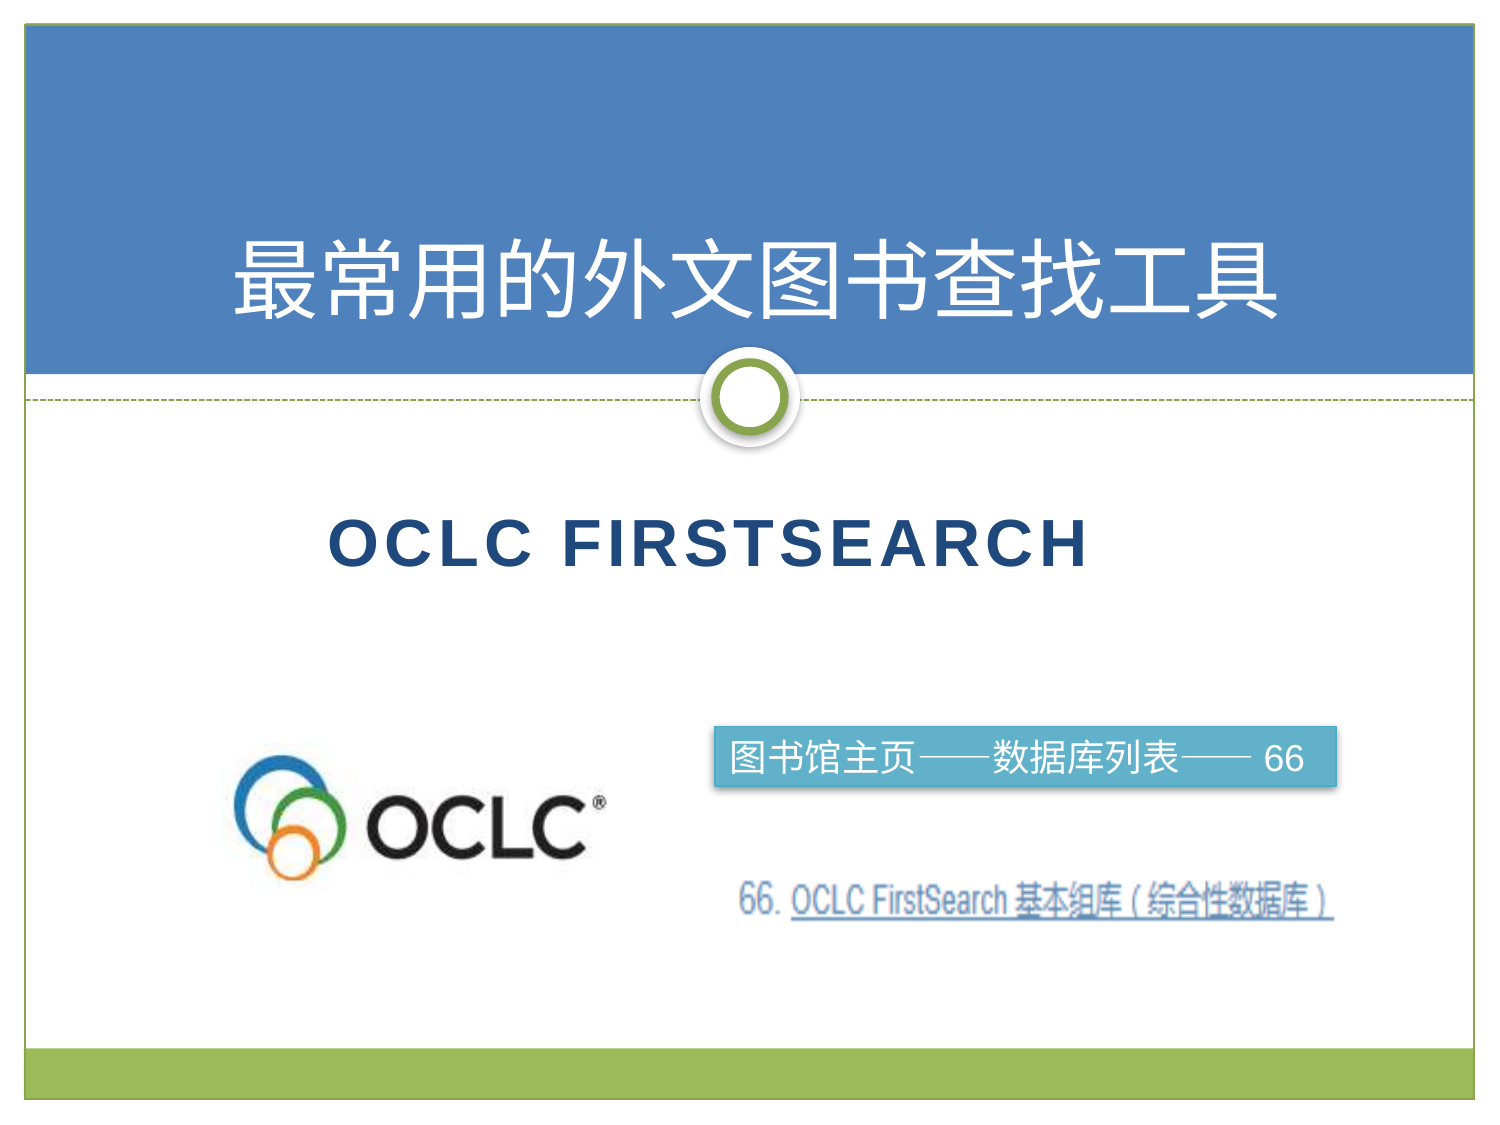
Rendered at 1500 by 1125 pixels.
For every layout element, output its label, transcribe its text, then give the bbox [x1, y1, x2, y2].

title 最常用的外文图书查找工具 [118, 87, 1394, 338]
picture [140, 714, 1368, 962]
list OCLC FirstSearch [246, 492, 1194, 640]
text_box 图书馆主页——数据库列表——66 [745, 726, 1337, 787]
